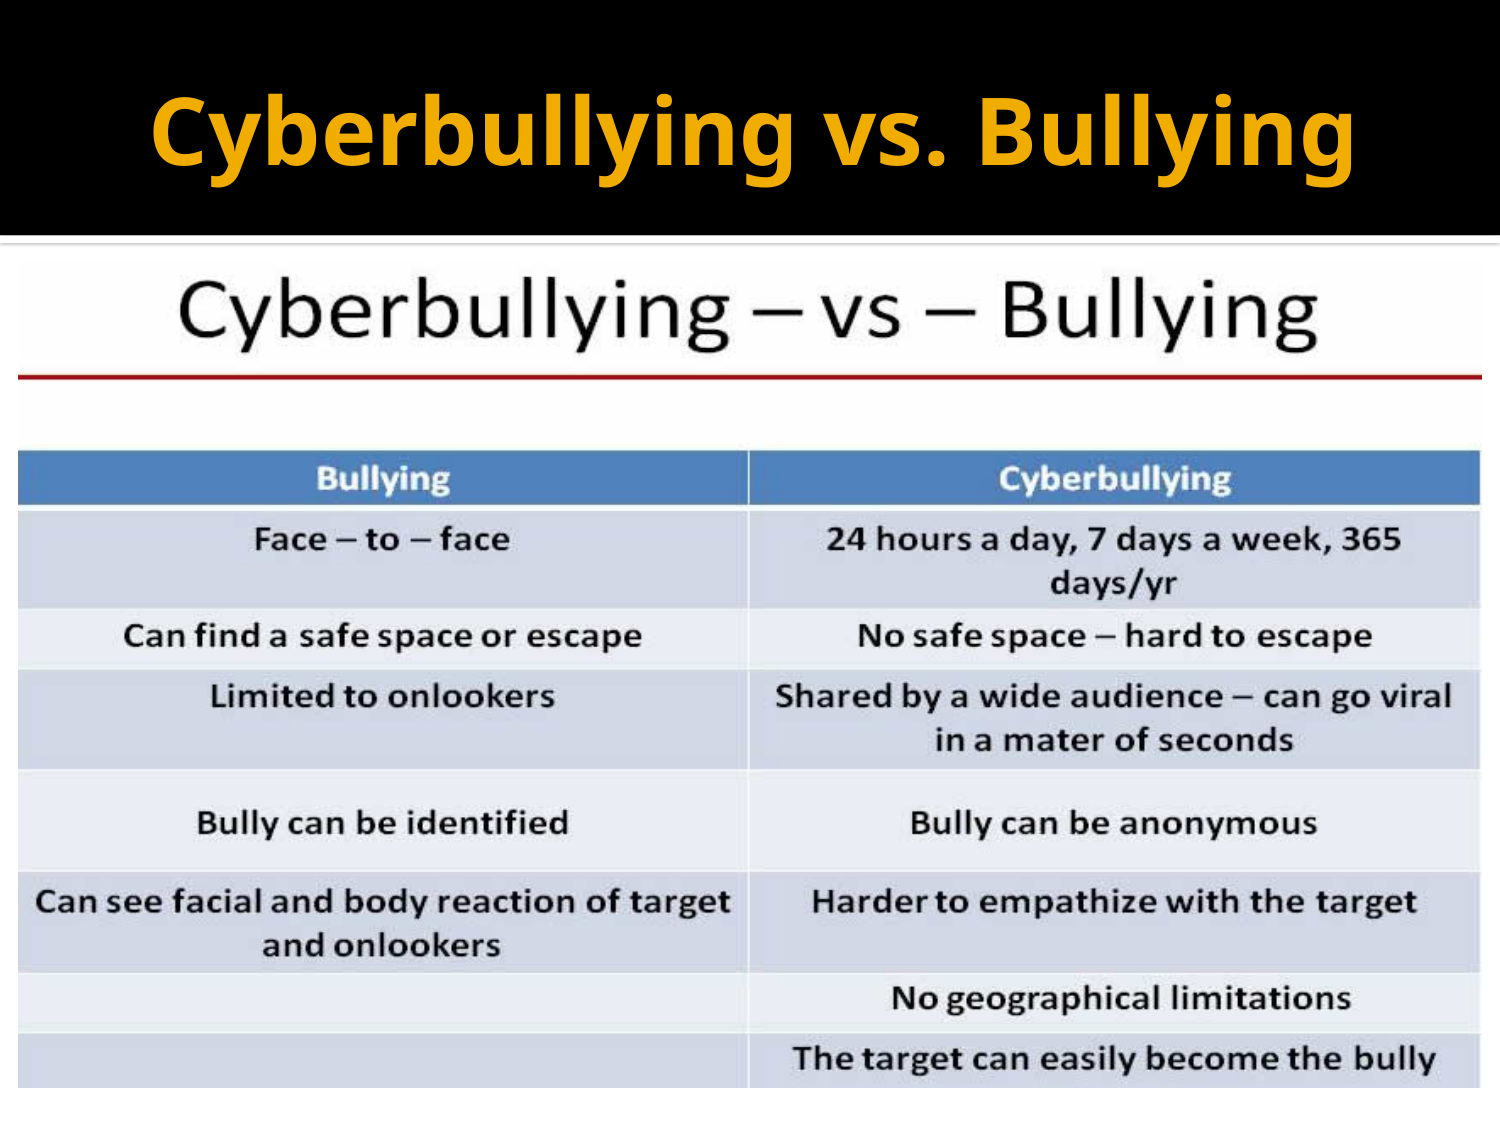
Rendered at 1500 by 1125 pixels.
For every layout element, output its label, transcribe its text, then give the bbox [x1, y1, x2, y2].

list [18, 262, 1482, 1088]
title Cyberbullying vs. Bullying [75, 25, 1425, 231]
